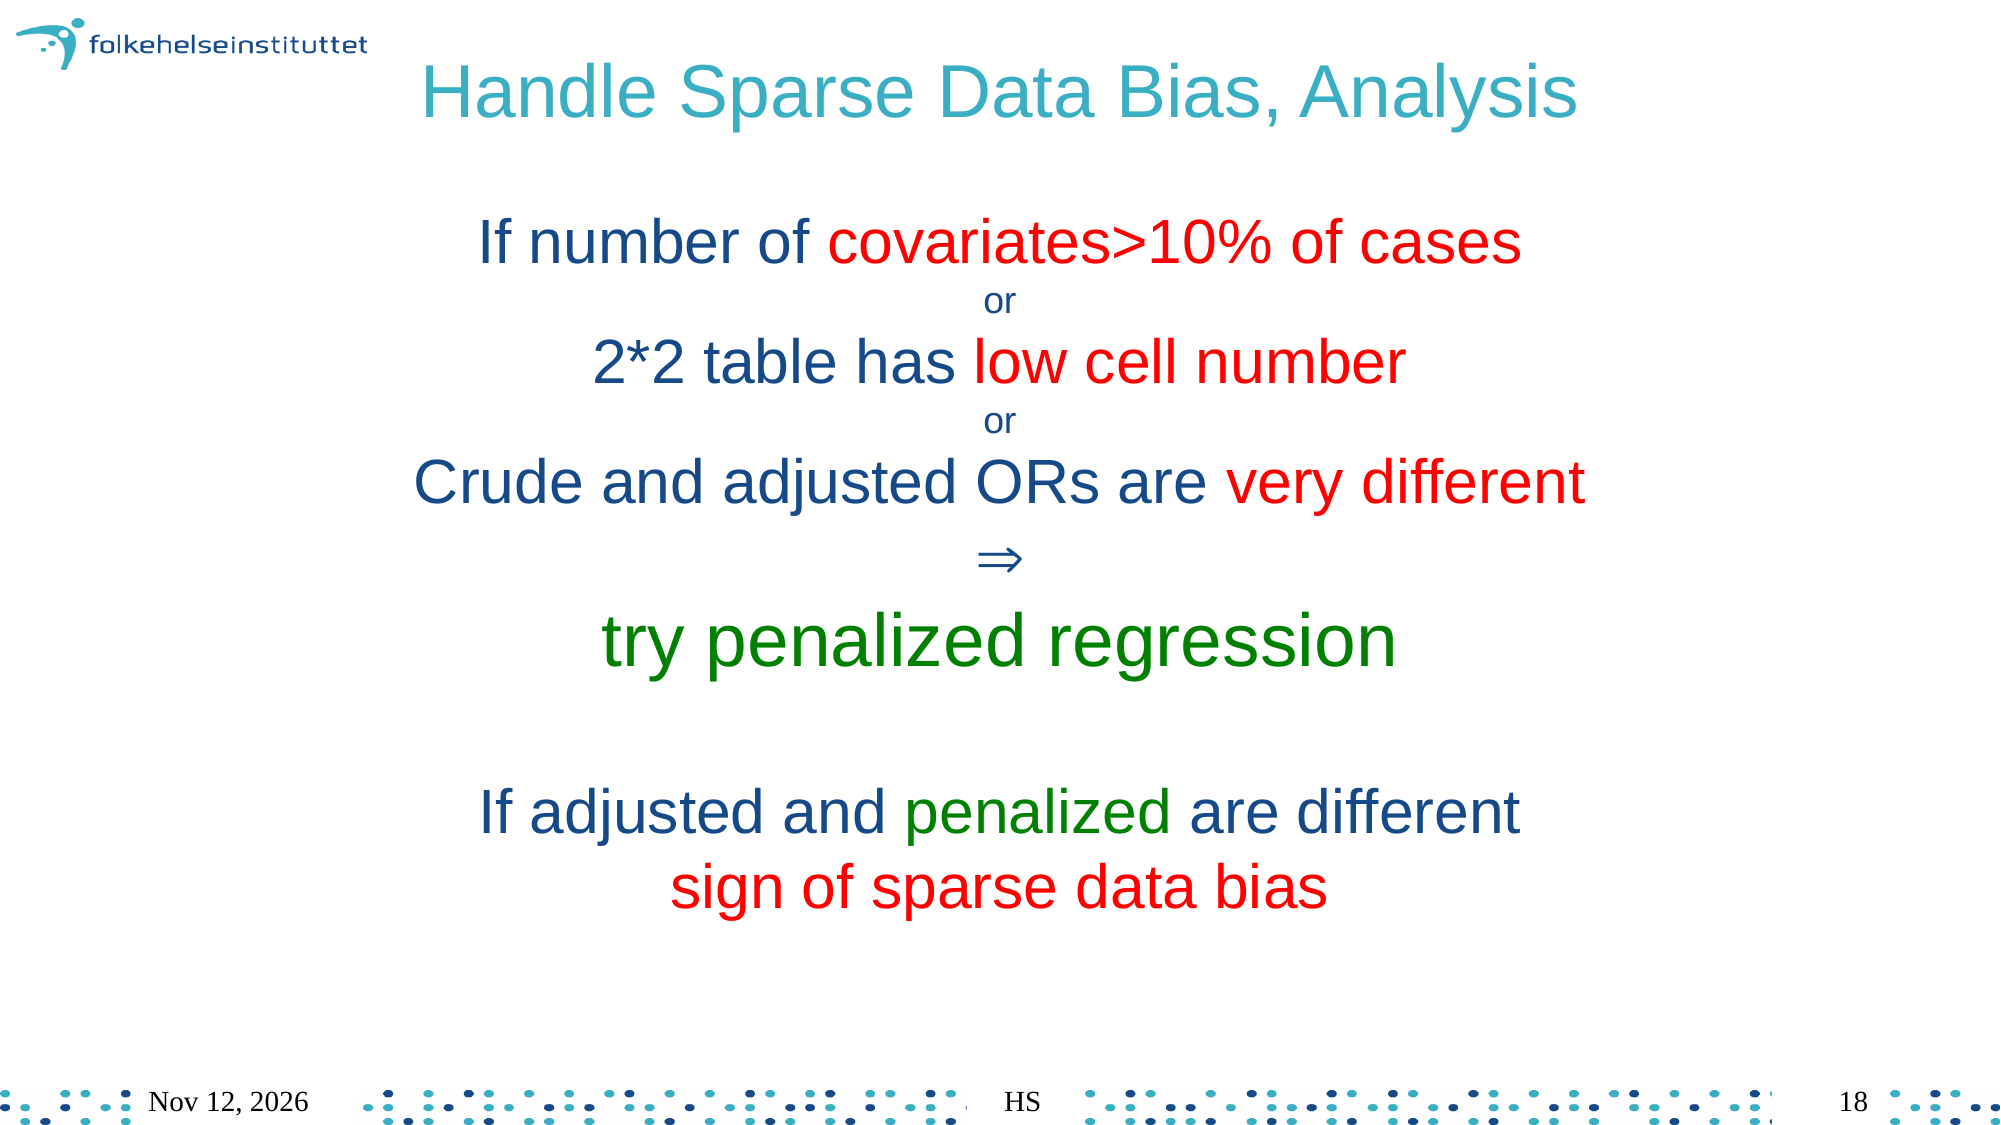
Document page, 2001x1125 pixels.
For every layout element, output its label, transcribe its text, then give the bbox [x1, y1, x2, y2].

title Handle Sparse Data Bias, Analysis [150, 24, 1850, 150]
list If number of covariates>10% of cases or 2*2 table has low cell number or Crude and adjusted ORs are very different  try penalized regression If adjusted and penalized are different sign of sparse data bias [150, 193, 1850, 1075]
slide_number Sep-19 [133, 1074, 355, 1125]
picture [0, 1090, 133, 1125]
picture [1884, 1090, 2000, 1125]
slide_number 18 [1771, 1074, 1884, 1125]
footer HS [966, 1074, 1080, 1125]
picture [1080, 1090, 1771, 1125]
picture [16, 18, 367, 70]
picture [355, 1090, 966, 1125]
